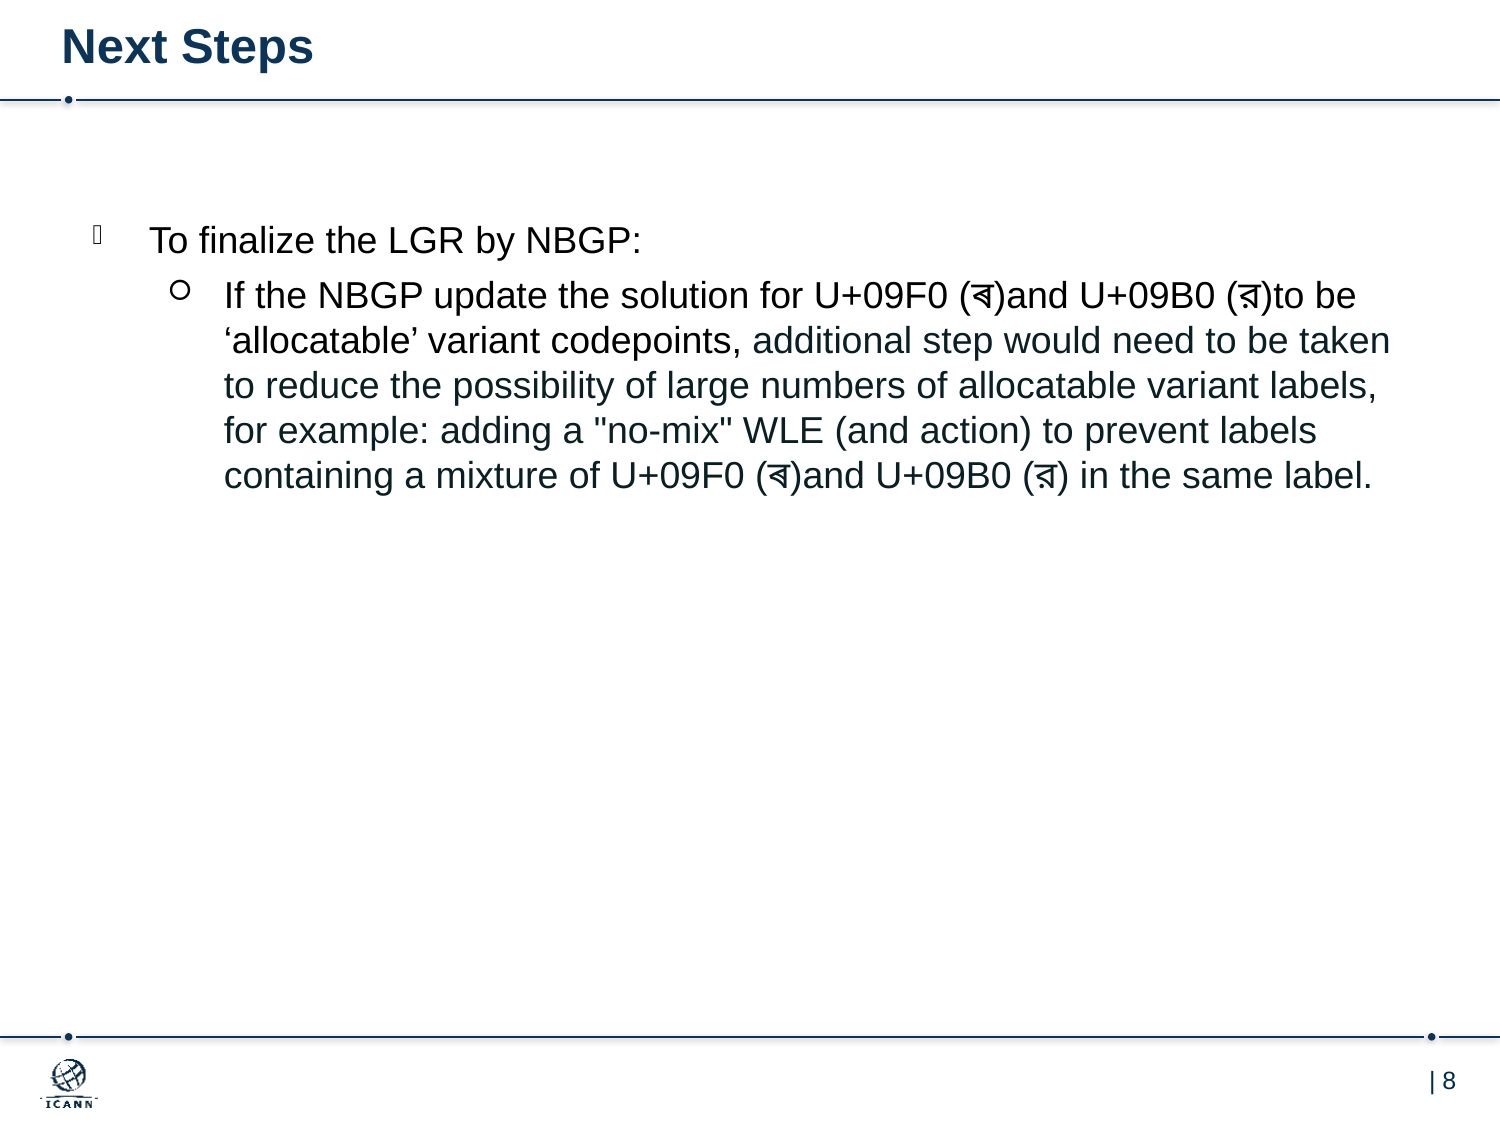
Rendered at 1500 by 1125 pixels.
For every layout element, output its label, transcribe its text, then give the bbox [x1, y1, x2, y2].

title Next Steps [61, 7, 1376, 82]
picture [38, 1059, 100, 1108]
text_box To finalize the LGR by NBGP: If the NBGP update the solution for U+09F0 (ৰ)and U+09B0 (র)to be ‘allocatable’ variant codepoints, additional step would need to be taken to reduce the possibility of large numbers of allocatable variant labels, for example: adding a "no-mix" WLE (and action) to prevent labels containing a mixture of U+09F0 (ৰ)and U+09B0 (র) in the same label. [92, 215, 1394, 965]
